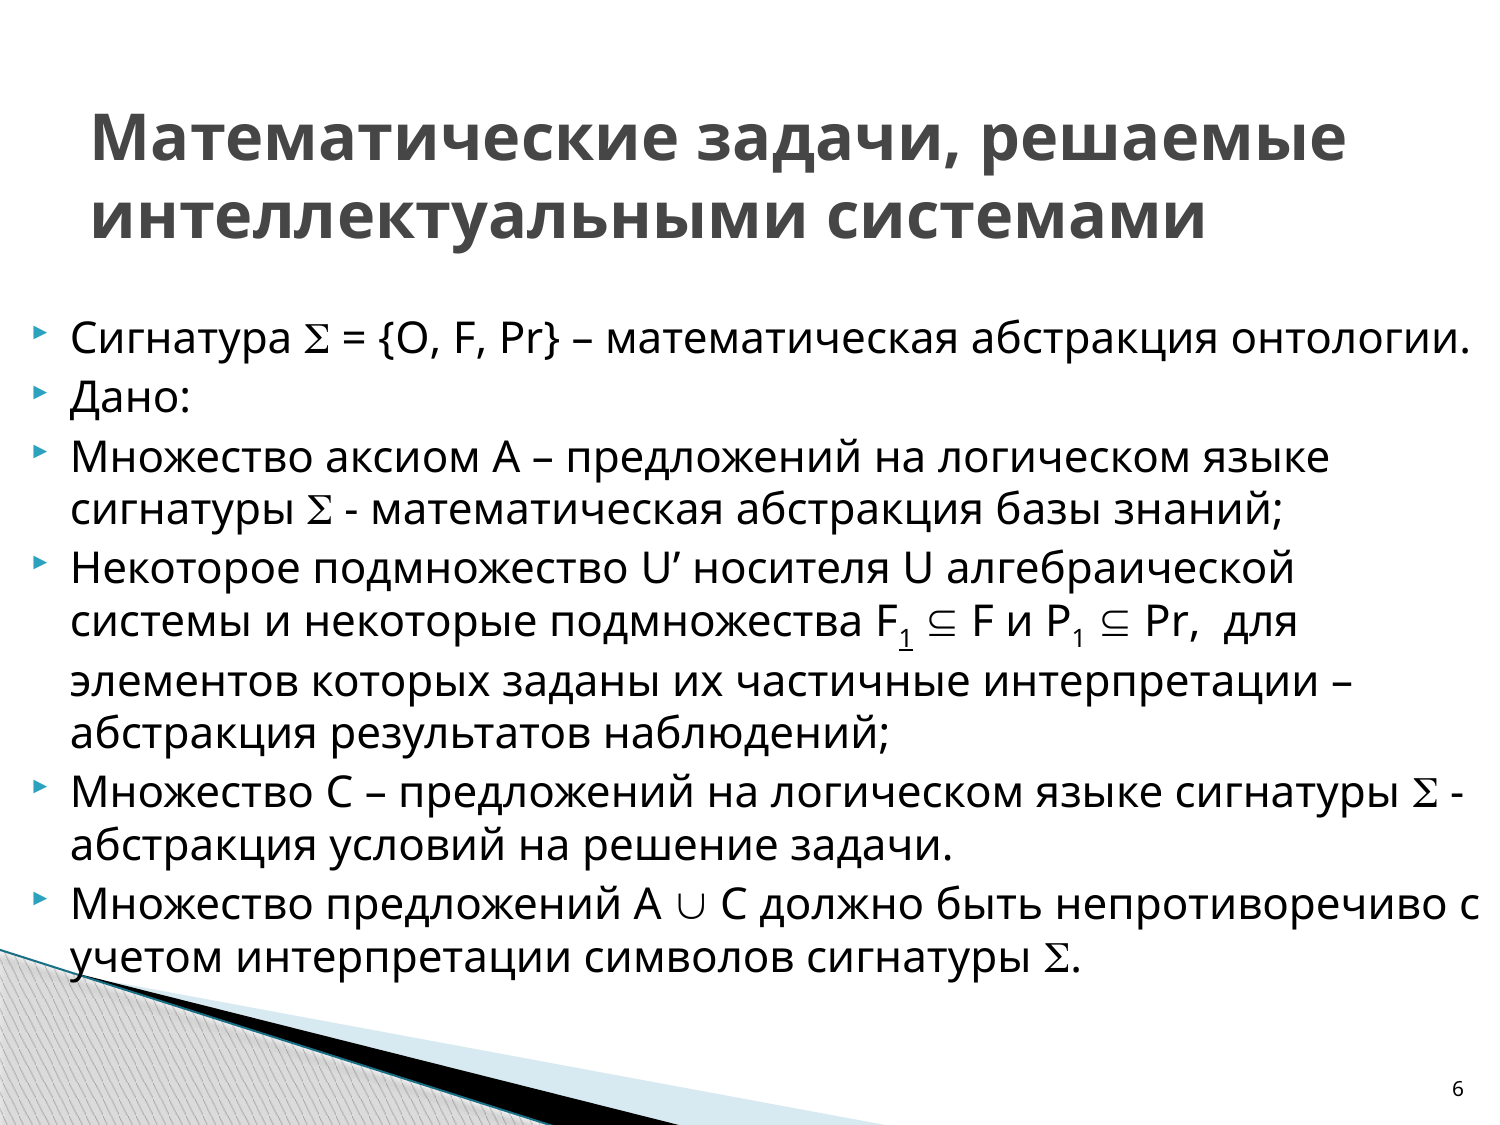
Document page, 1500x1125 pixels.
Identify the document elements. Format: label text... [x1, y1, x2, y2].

slide_number 6 [1418, 1051, 1479, 1112]
list Сигнатура  = {O, F, Pr} – математическая абстракция онтологии. Дано: Множество аксиом А – предложений на логическом языке сигнатуры  - математическая абстракция базы знаний; Некоторое подмножество U’ носителя U алгебраической системы и некоторые подмножества F1  F и Р1  Рr, для элементов которых заданы их частичные интерпретации – абстракция результатов наблюдений; Множество C – предложений на логическом языке сигнатуры  - абстракция условий на решение задачи. Множество предложений А  С должно быть непротиворечиво с учетом интерпретации символов сигнатуры . [0, 302, 1500, 1046]
title Математические задачи, решаемые интеллектуальными системами [75, 45, 1425, 303]
